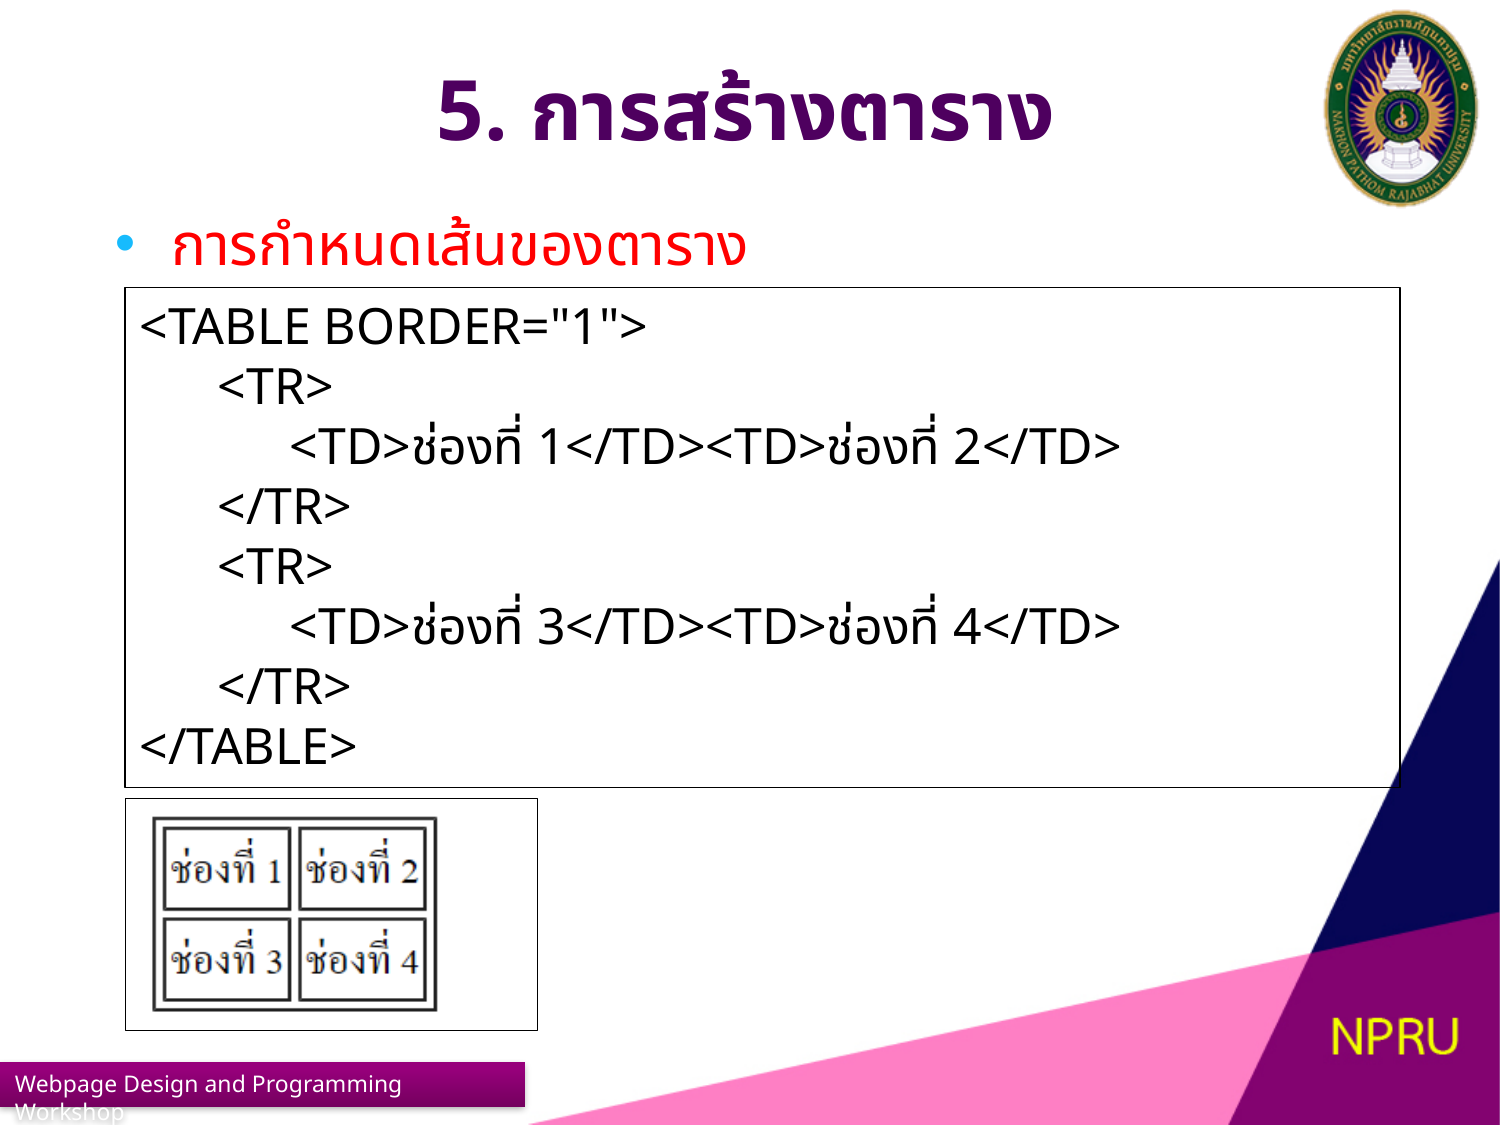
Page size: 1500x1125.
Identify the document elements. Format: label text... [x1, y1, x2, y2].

picture [0, 0, 1500, 1125]
text_box <TABLE BORDER="1"> <TR> <TD>ช่องที่ 1</TD><TD>ช่องที่ 2</TD> </TR> <TR> <TD>ช่องที่ 3</TD><TD>ช่องที่ 4</TD> </TR> </TABLE> [124, 287, 1400, 788]
title 5. การสร้างตาราง [92, 50, 1307, 164]
text_box Webpage Design and Programming Workshop [0, 1062, 525, 1107]
text_box การกำหนดเส้นของตาราง [100, 200, 1426, 775]
